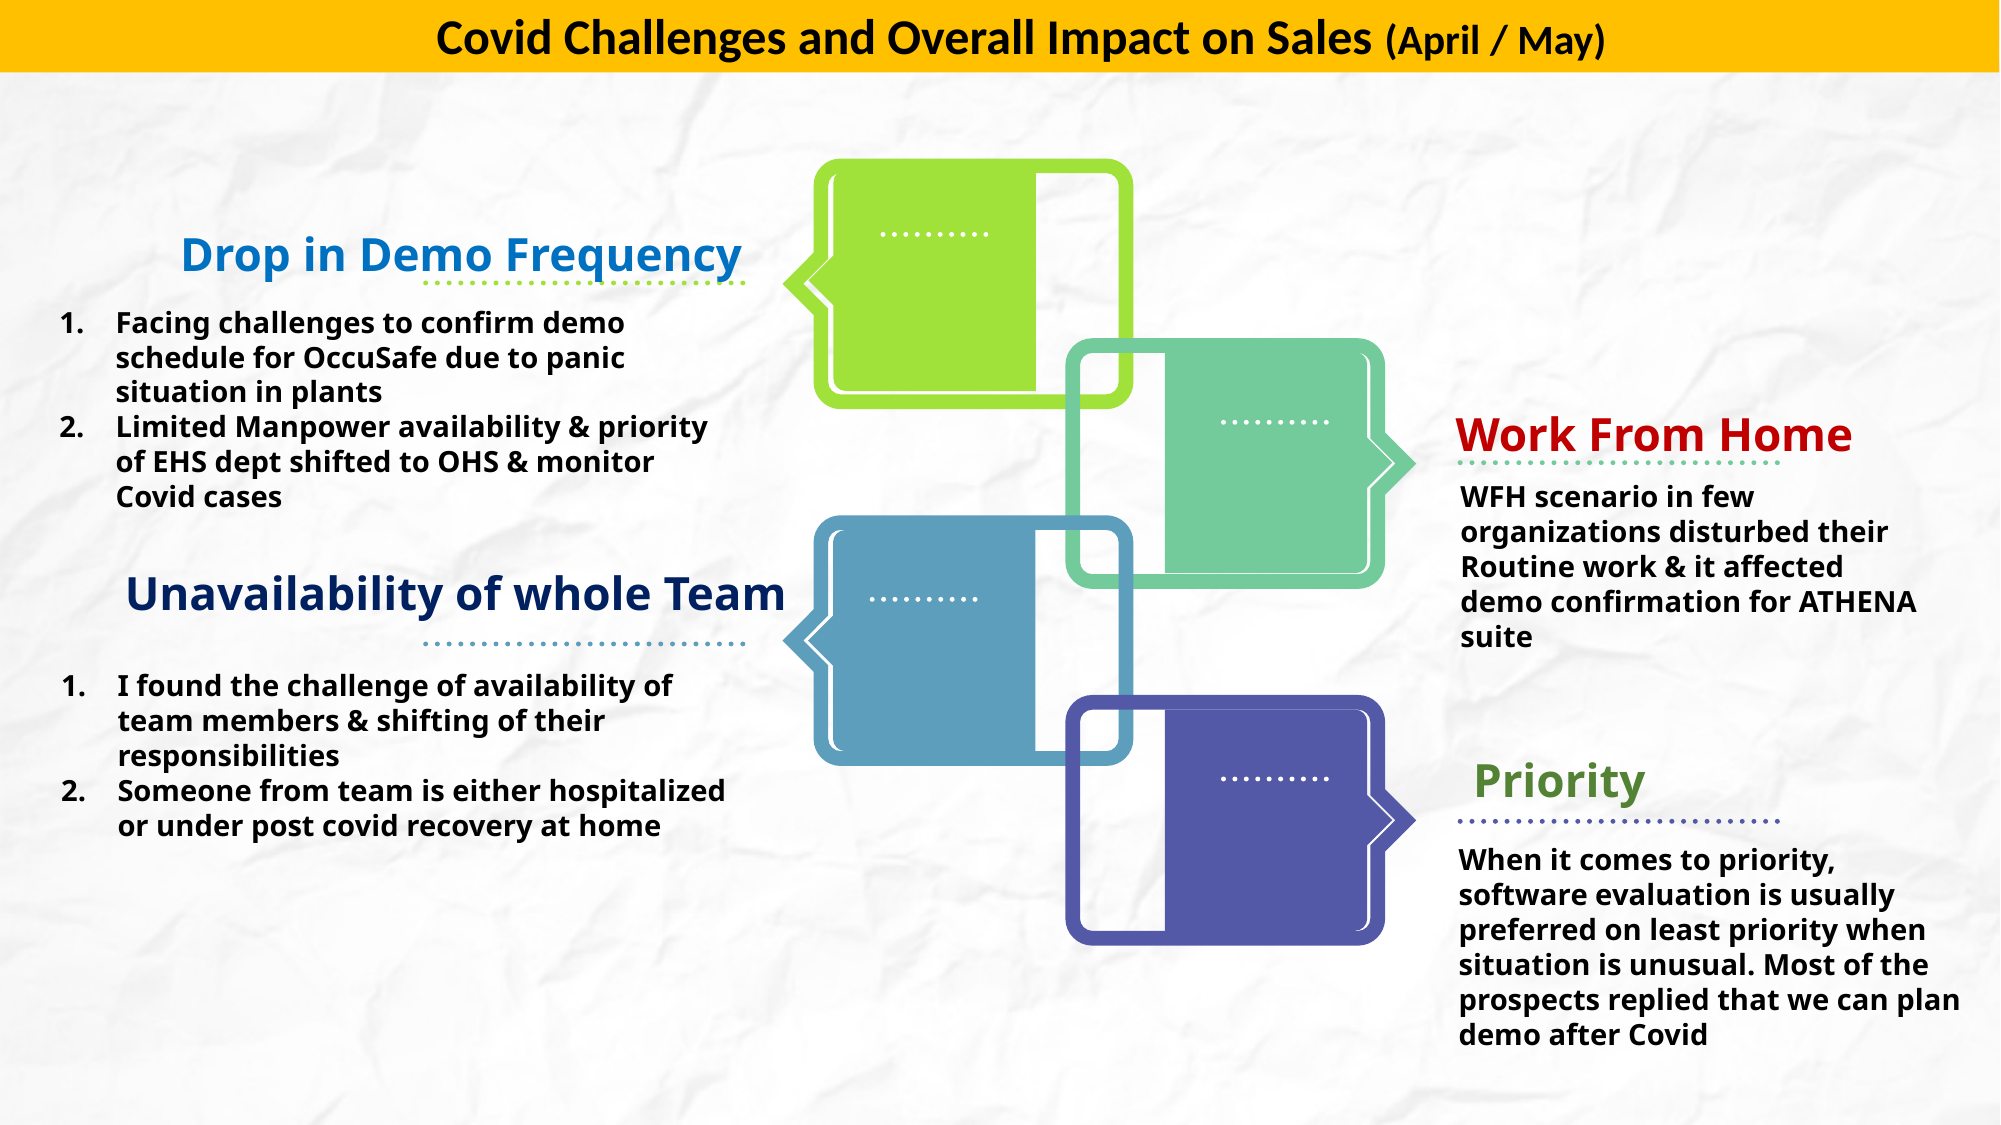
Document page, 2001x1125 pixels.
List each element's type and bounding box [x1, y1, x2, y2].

picture [0, 0, 2000, 1125]
text_box [44, 158, 1978, 1027]
